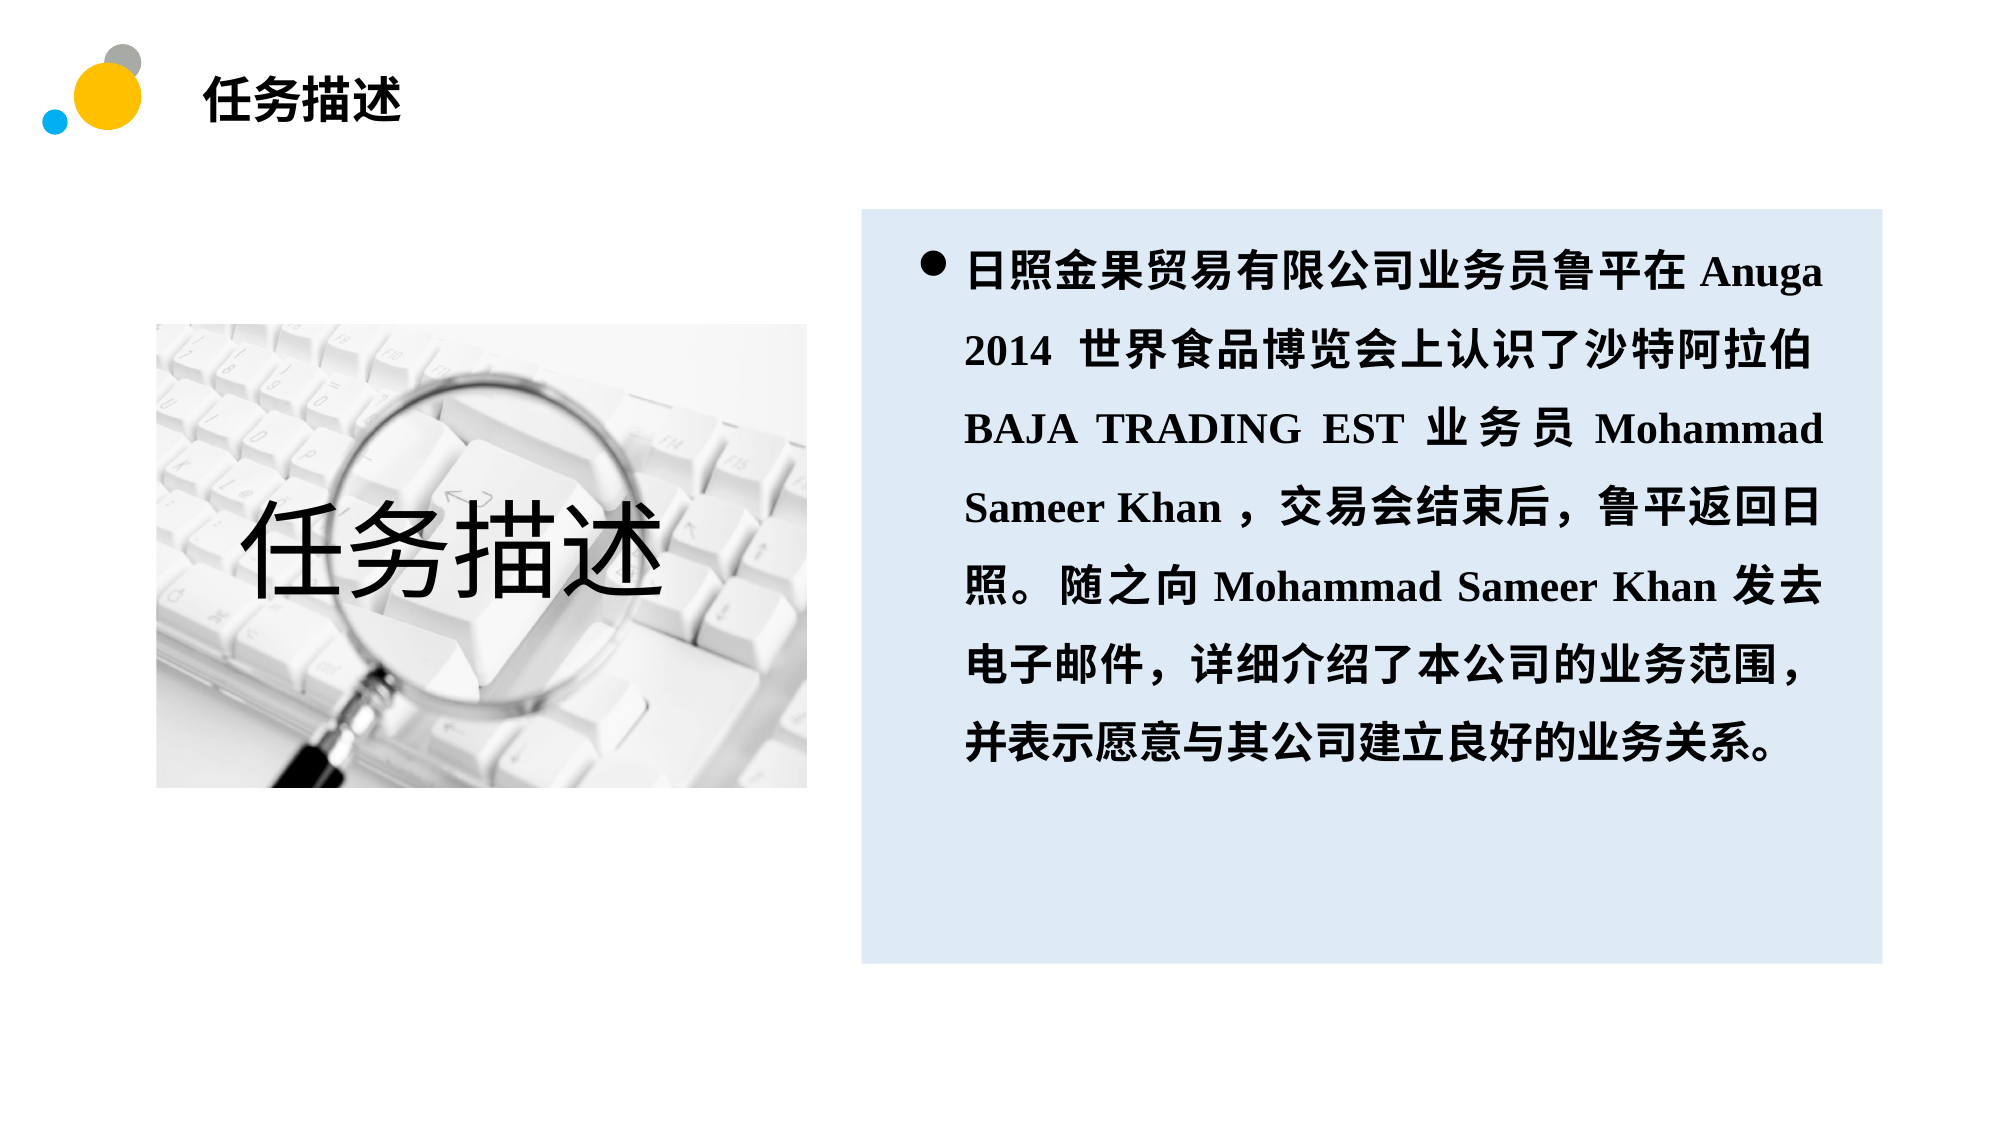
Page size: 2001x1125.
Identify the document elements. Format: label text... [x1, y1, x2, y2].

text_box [42, 44, 142, 135]
text_box 任务描述 [187, 63, 881, 143]
text_box 日照金果贸易有限公司业务员鲁平在Anuga 2014 世界食品博览会上认识了沙特阿拉伯BAJA TRADING EST业务员Mohammad Sameer Khan，交易会结束后，鲁平返回日照。随之向Mohammad Sameer Khan发去电子邮件，详细介绍了本公司的业务范围，并表示愿意与其公司建立良好的业务关系。 [902, 209, 1839, 775]
text_box [861, 208, 1883, 965]
picture [156, 324, 807, 788]
